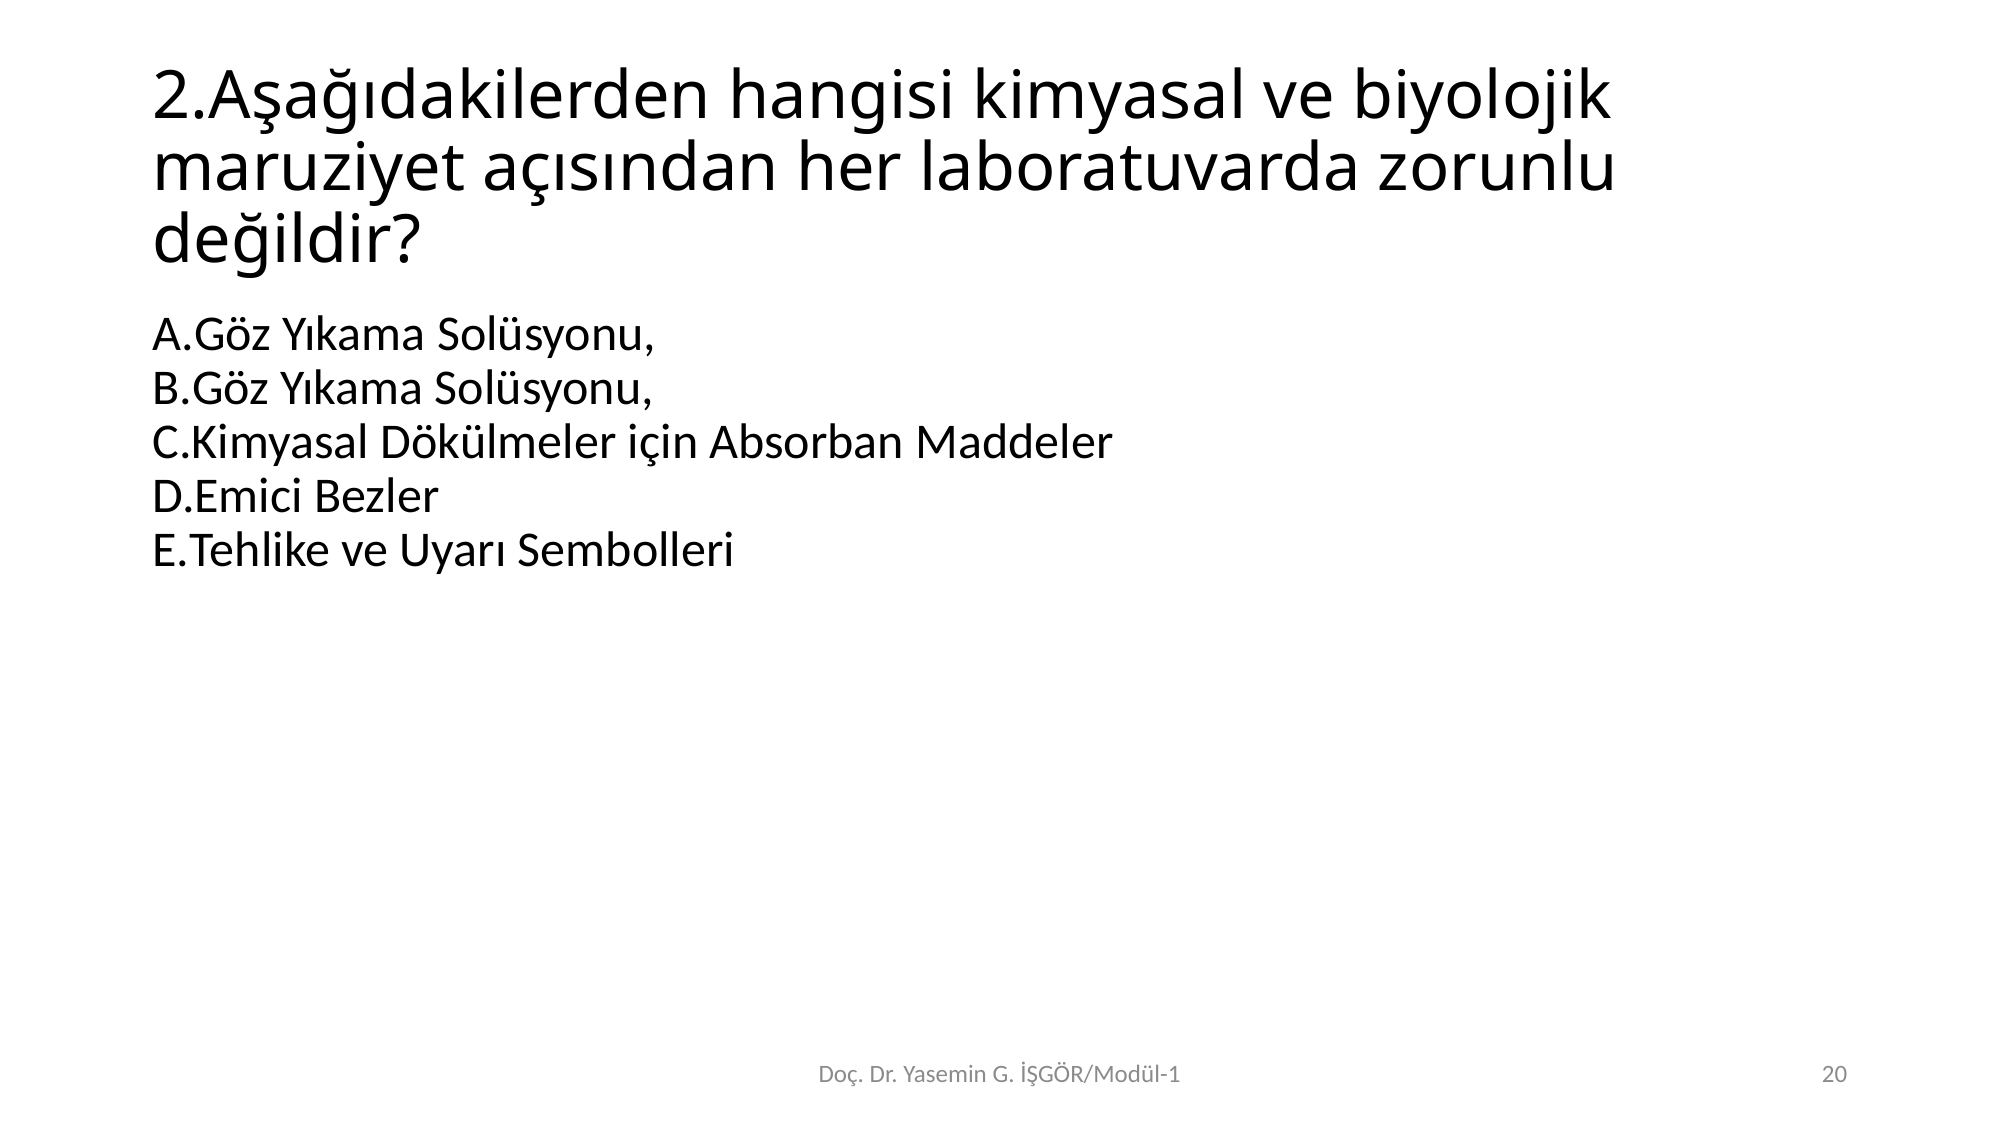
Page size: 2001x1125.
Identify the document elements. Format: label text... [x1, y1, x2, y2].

footer Doç. Dr. Yasemin G. İŞGÖR/Modül-1 [662, 1042, 1338, 1103]
slide_number 20 [1412, 1042, 1863, 1103]
title 2.Aşağıdakilerden hangisi kimyasal ve biyolojik maruziyet açısından her laboratuvarda zorunlu değildir? [137, 59, 1863, 278]
list Göz Yıkama Solüsyonu, Göz Yıkama Solüsyonu, Kimyasal Dökülmeler için Absorban Maddeler Emici Bezler Tehlike ve Uyarı Sembolleri [137, 299, 1863, 1014]
